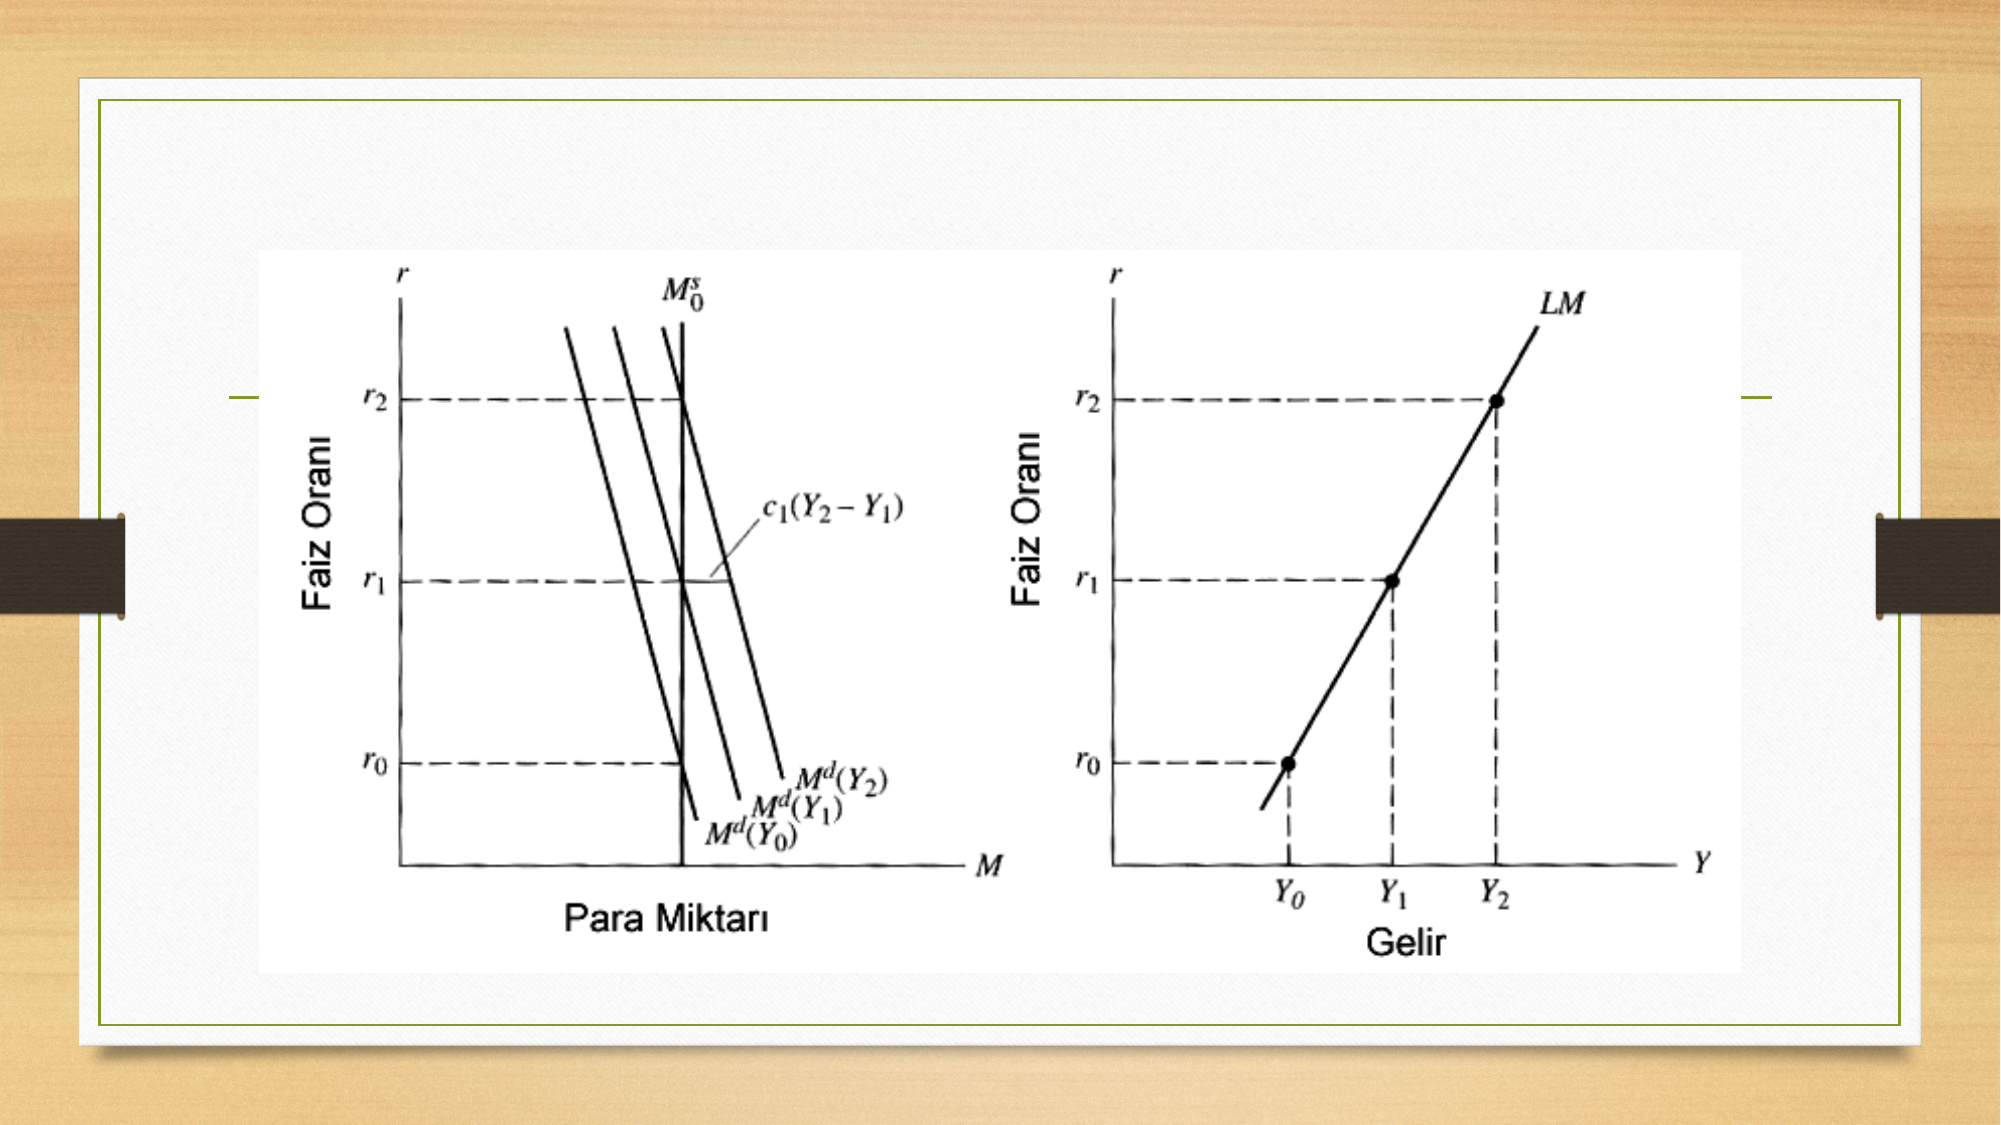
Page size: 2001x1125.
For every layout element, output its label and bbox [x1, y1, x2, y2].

picture [0, 0, 2001, 1125]
list [258, 250, 1742, 973]
